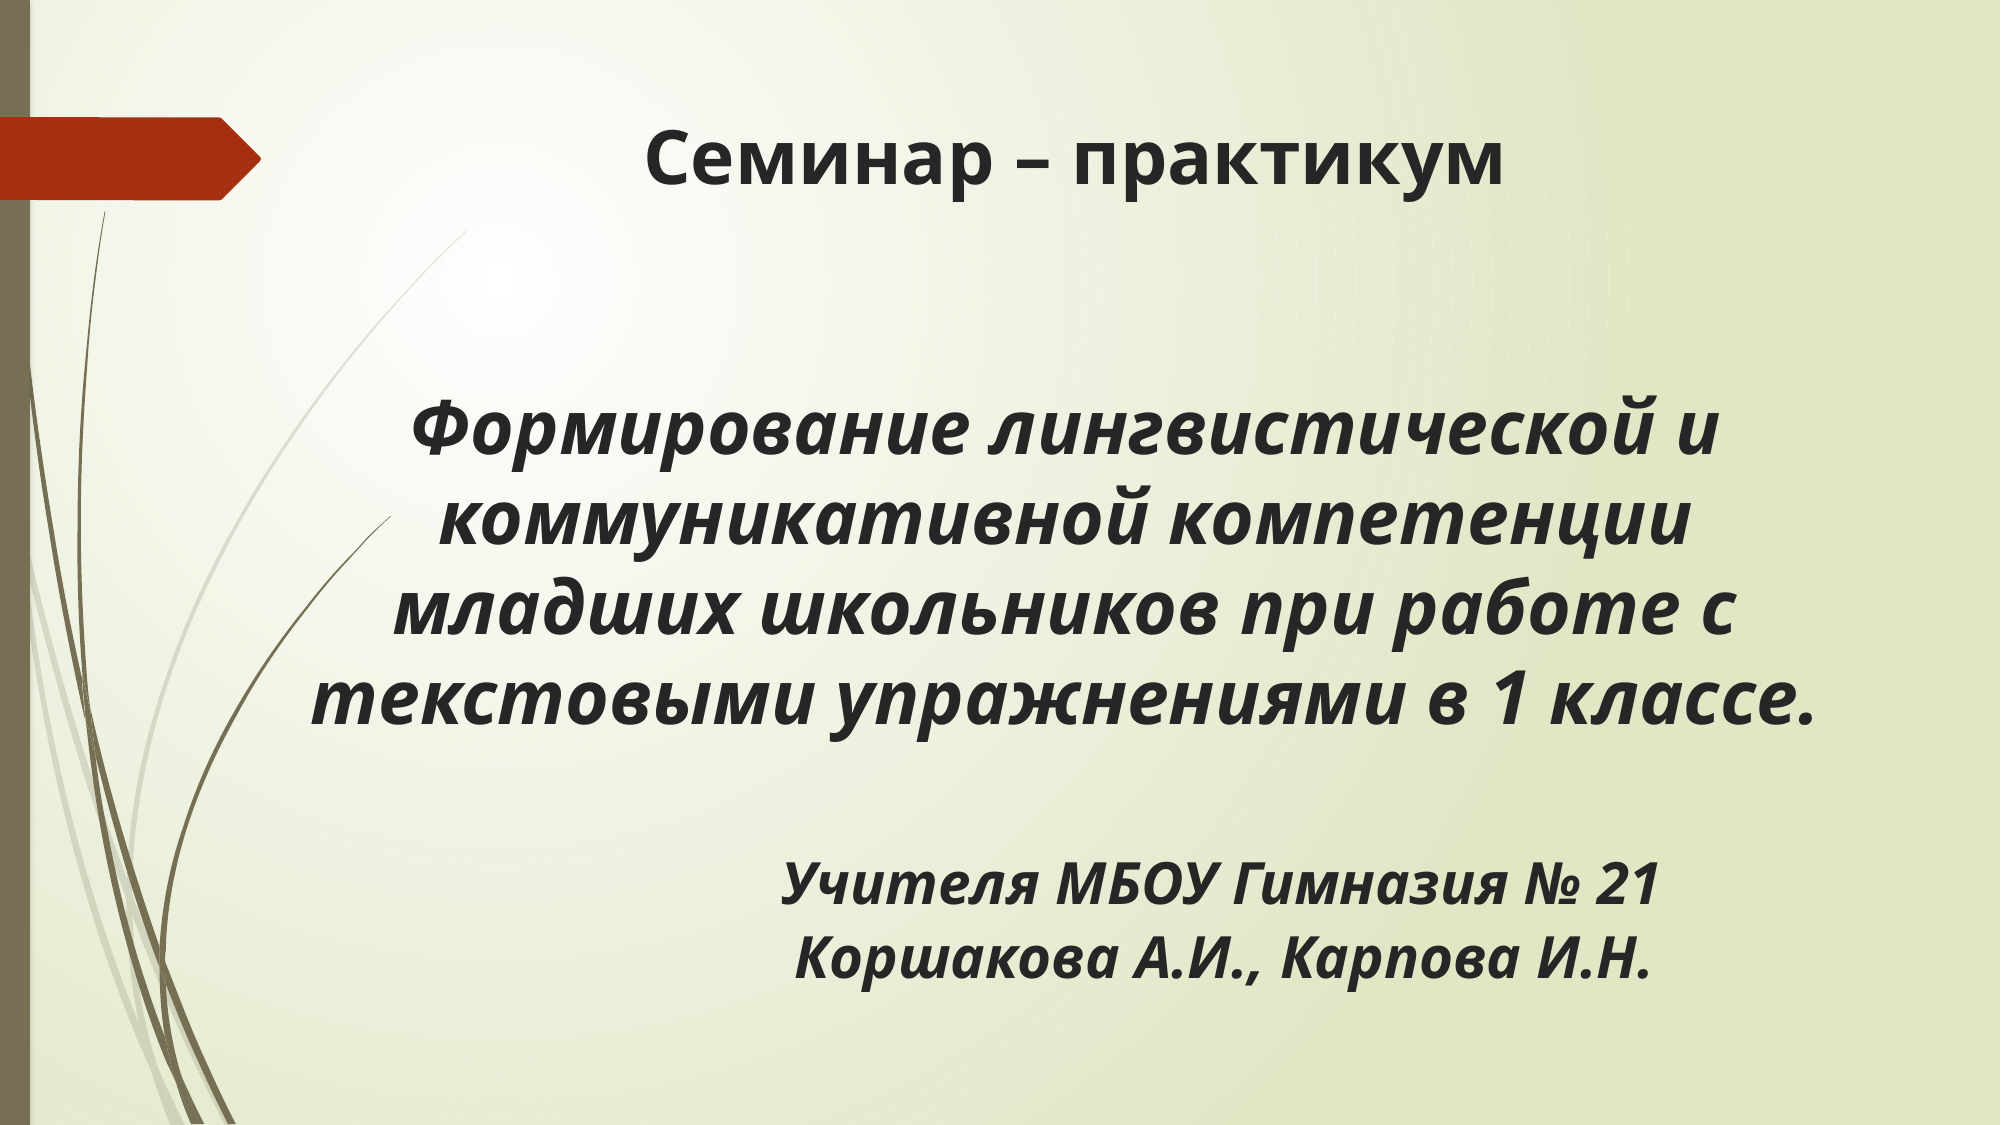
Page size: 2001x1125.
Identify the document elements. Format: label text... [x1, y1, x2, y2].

title Семинар – практикум Формирование лингвистической и коммуникативной компетенции младших школьников при работе с текстовыми упражнениями в 1 классе. Учителя МБОУ Гимназия № 21 Коршакова А.И., Карпова И.Н. [243, 102, 1888, 313]
